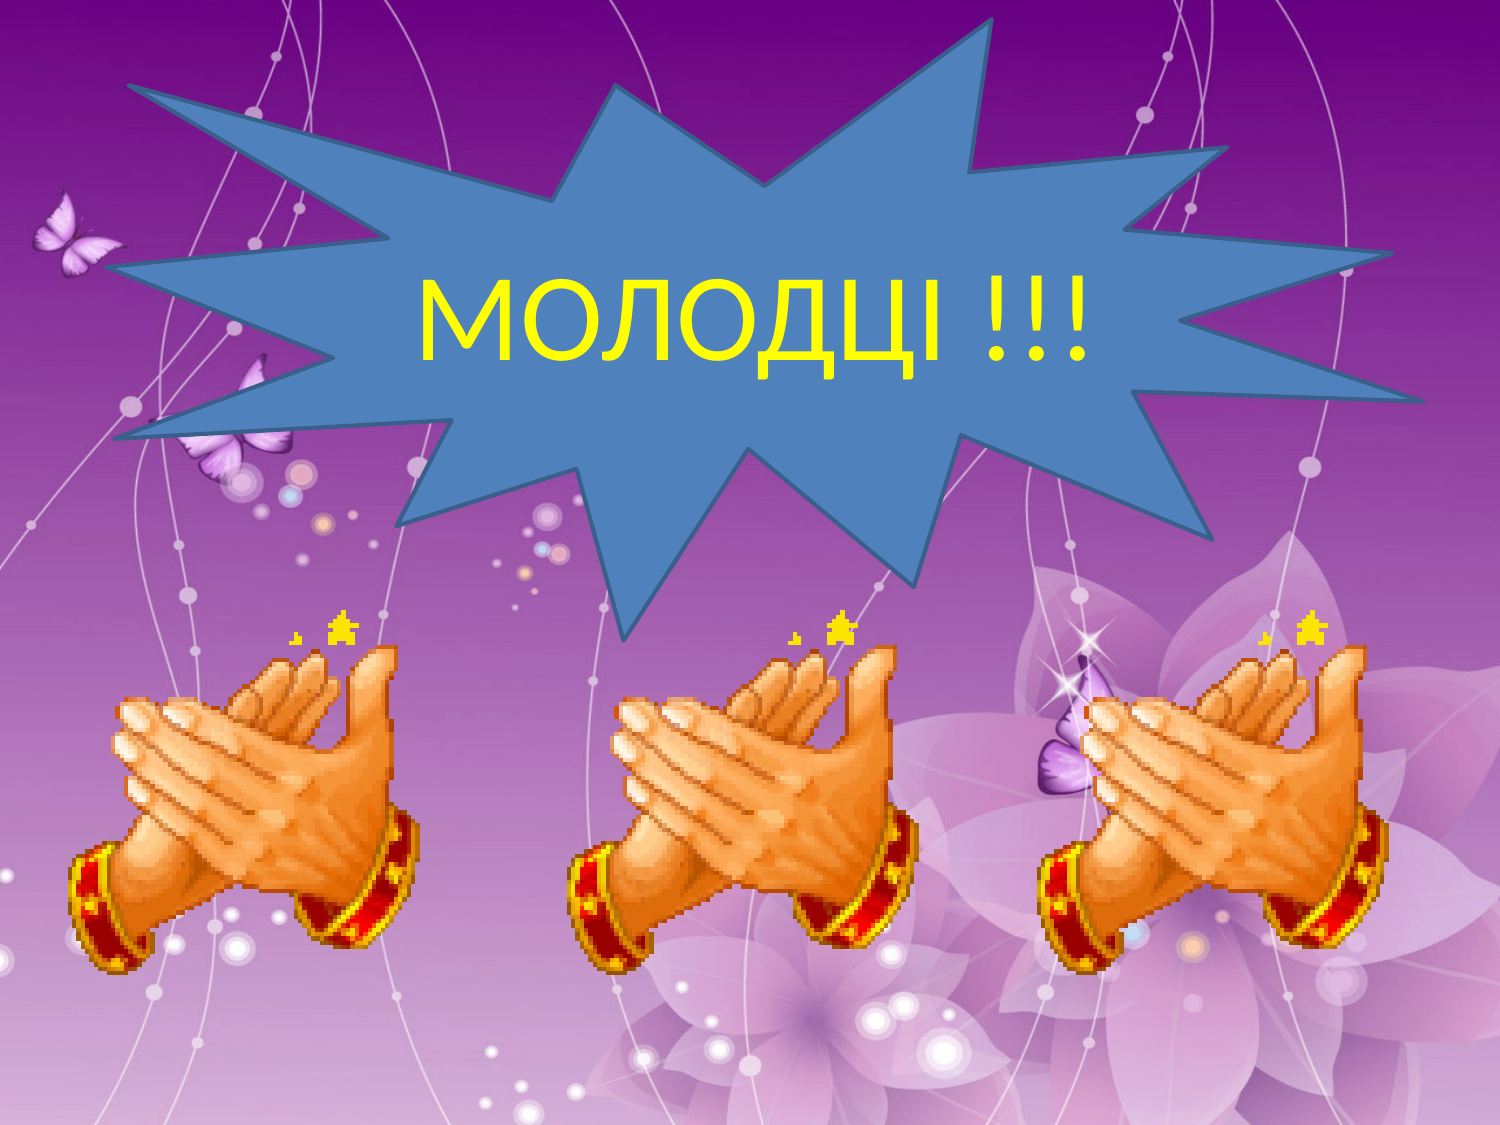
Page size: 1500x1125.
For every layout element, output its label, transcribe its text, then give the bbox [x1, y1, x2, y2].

picture [0, 0, 1500, 1125]
text_box МОЛОДЦІ !!! [103, 17, 1426, 561]
